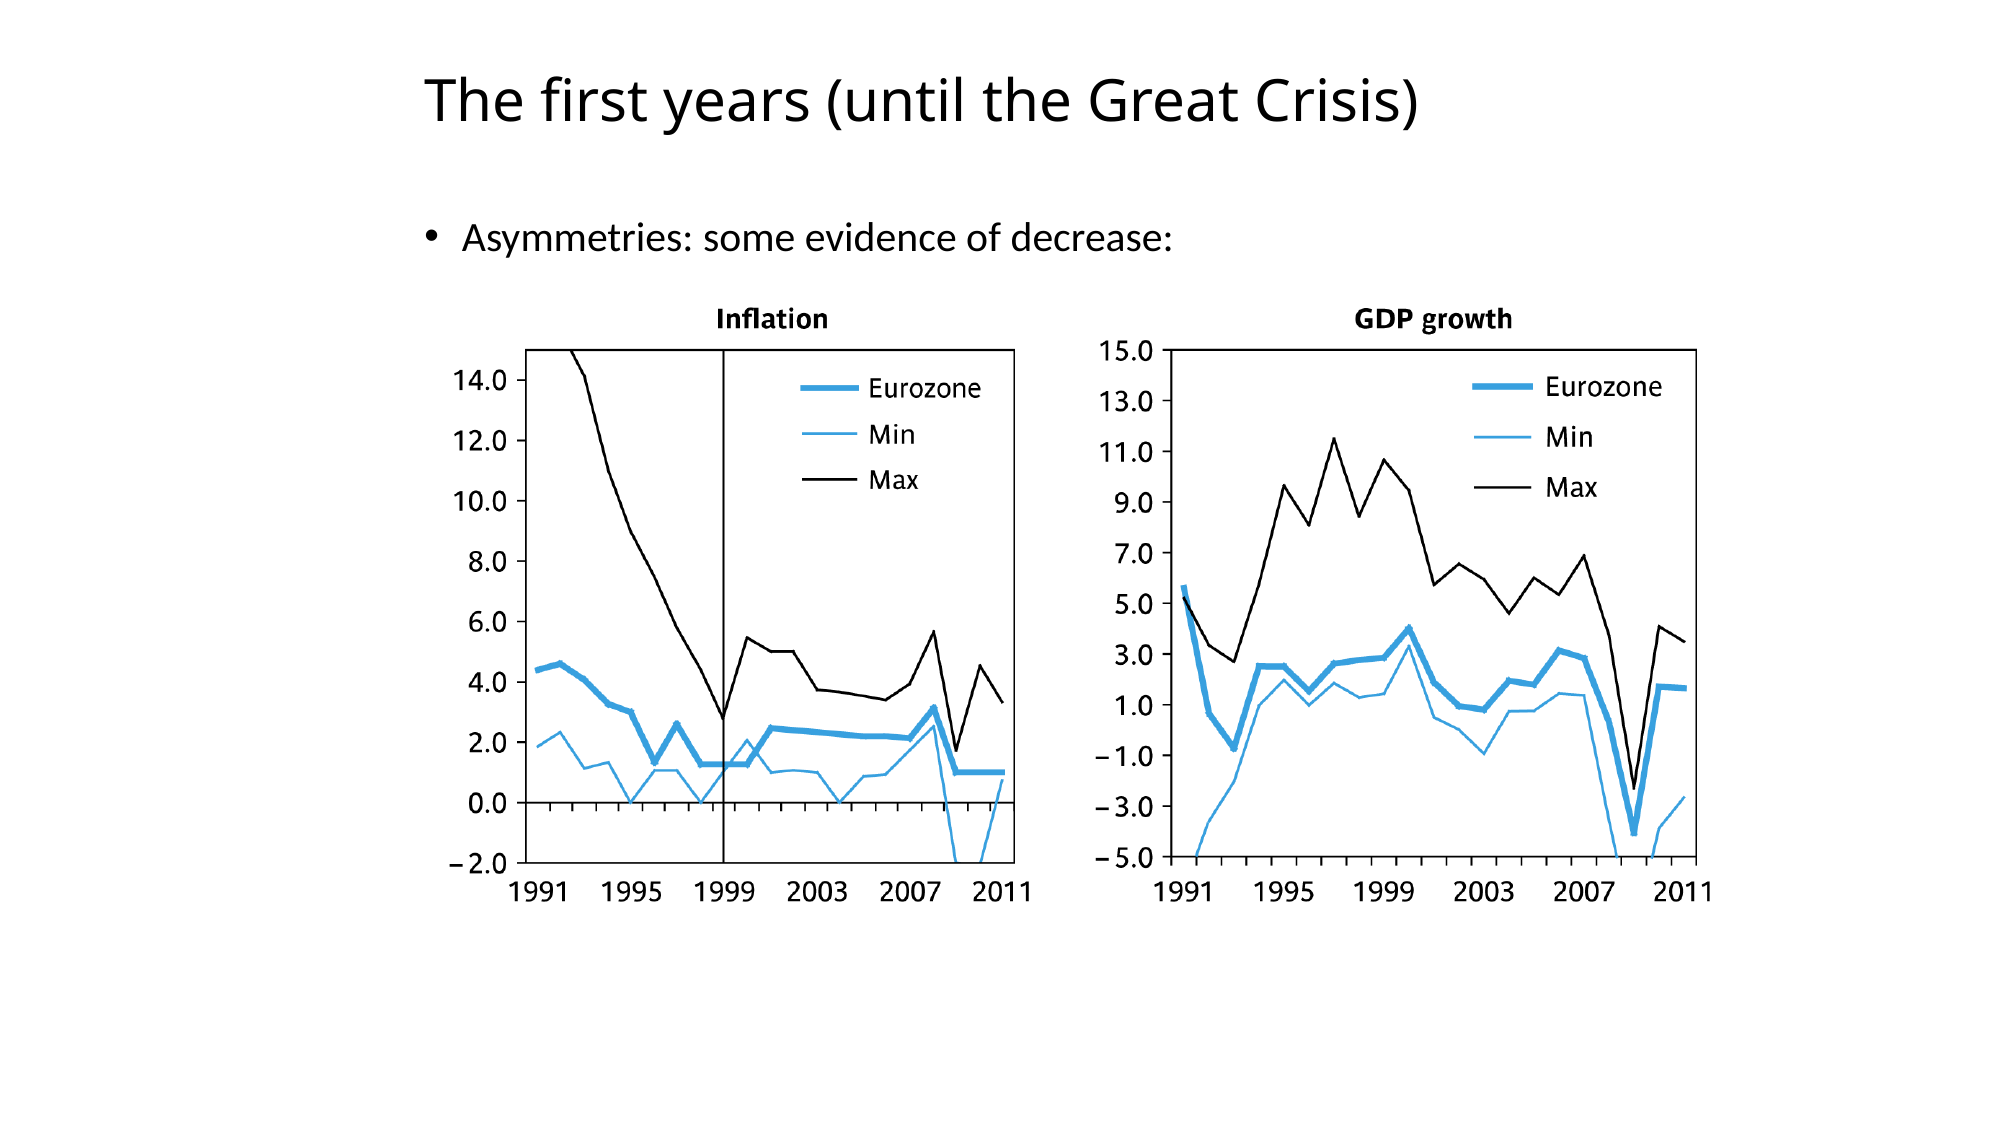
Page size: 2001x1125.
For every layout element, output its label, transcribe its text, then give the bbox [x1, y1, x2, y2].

picture [444, 302, 1715, 907]
title The first years (until the Great Crisis) [409, 8, 1750, 197]
list Asymmetries: some evidence of decrease: [409, 208, 1750, 1035]
